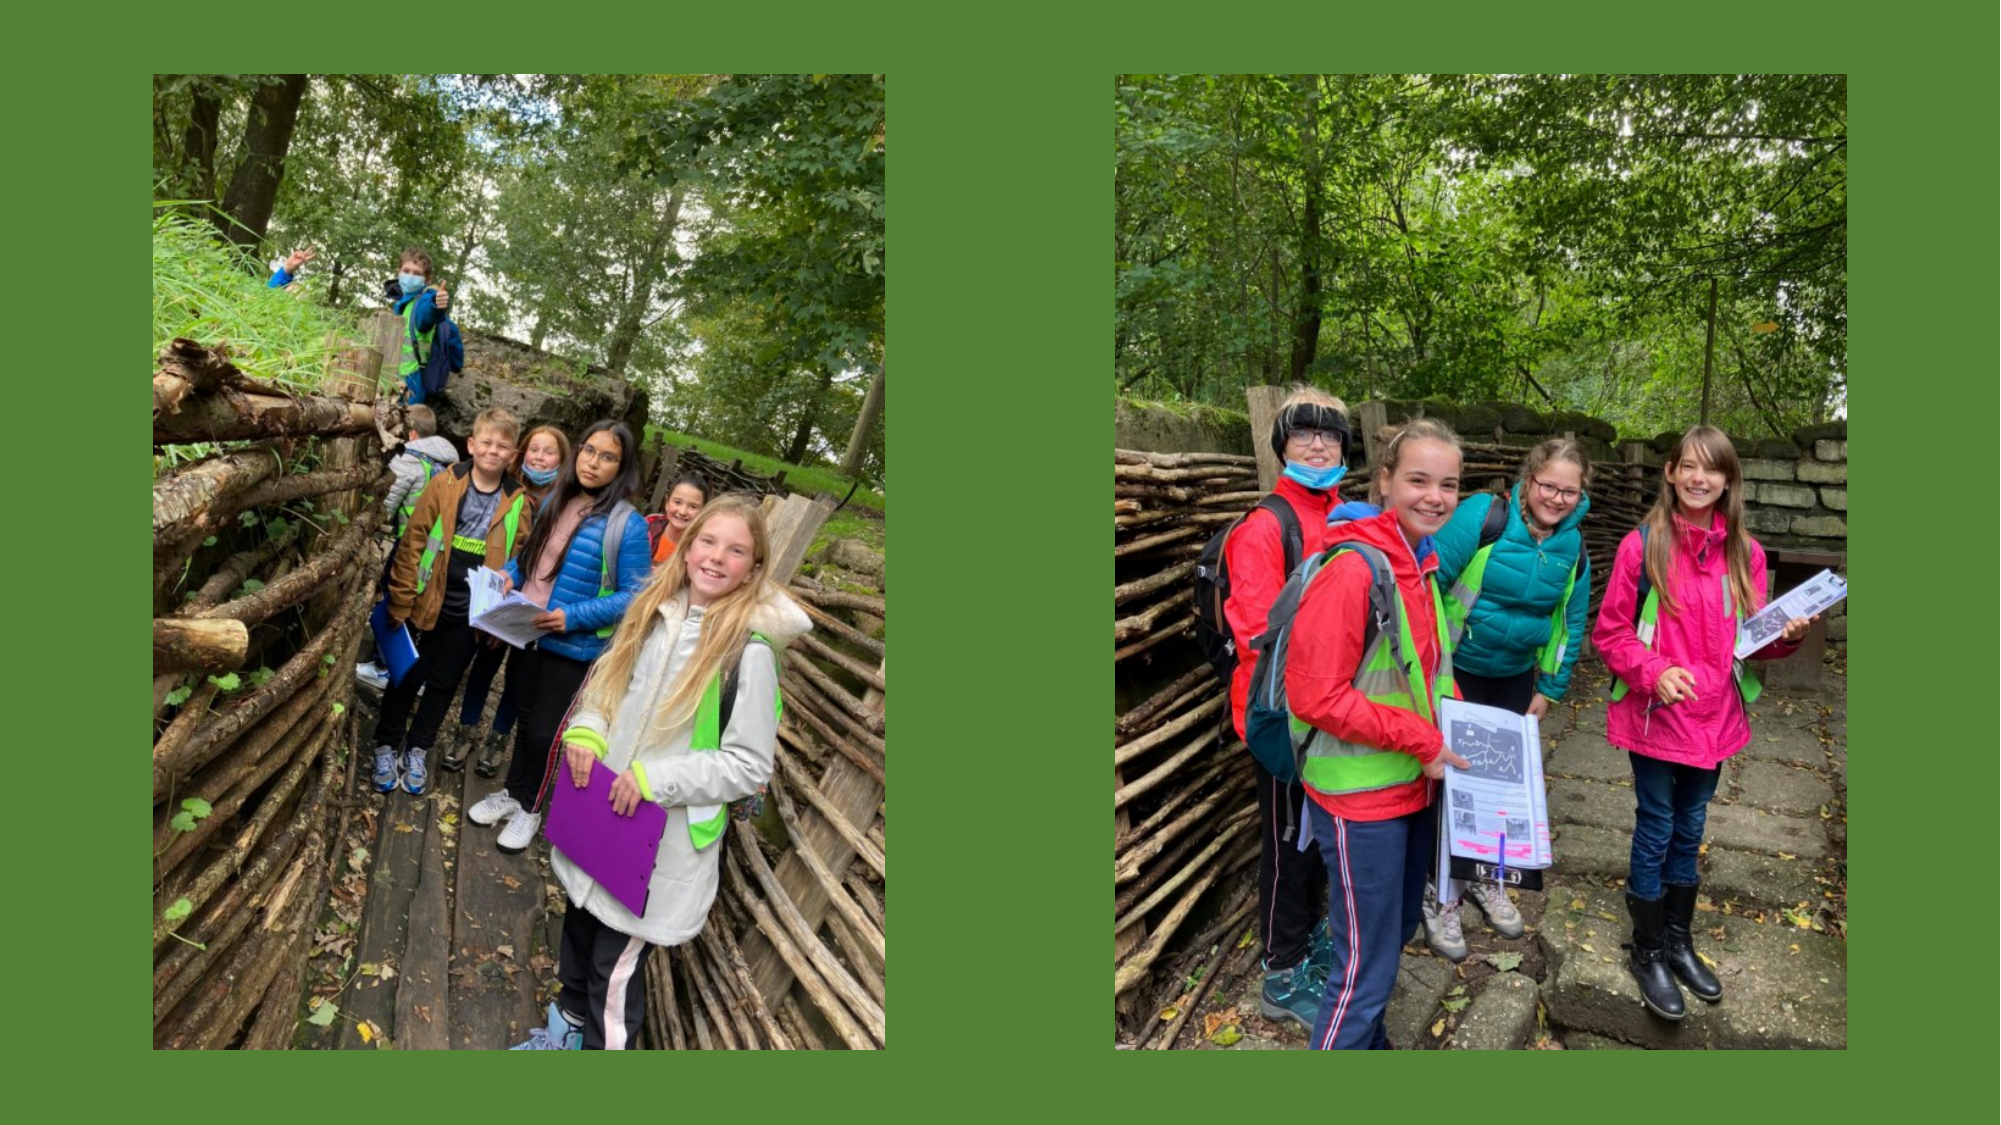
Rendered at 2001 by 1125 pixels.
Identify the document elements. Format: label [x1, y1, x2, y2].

picture [153, 74, 885, 1050]
picture [1115, 74, 1847, 1050]
